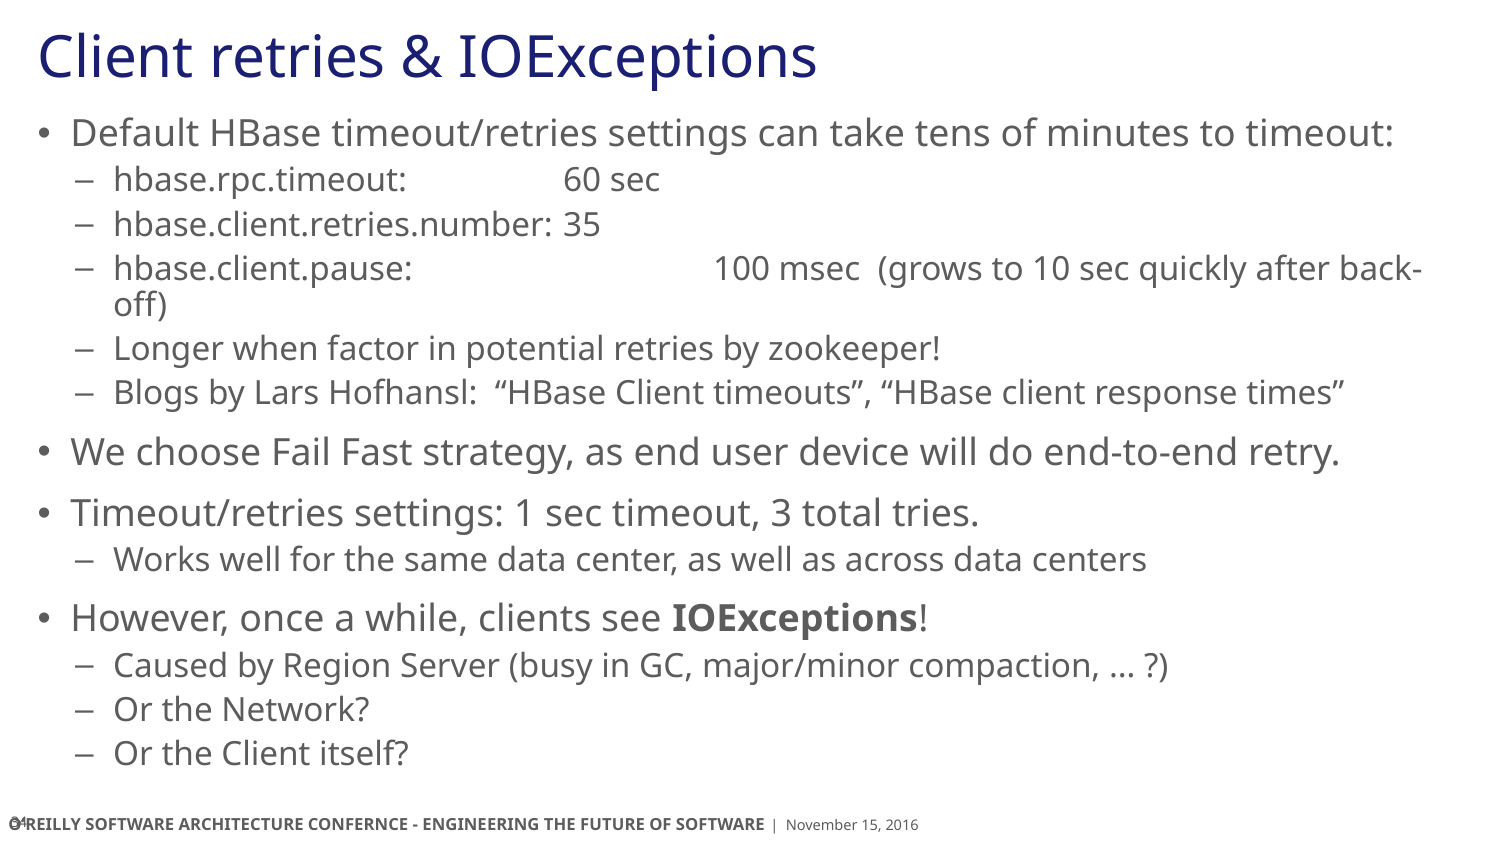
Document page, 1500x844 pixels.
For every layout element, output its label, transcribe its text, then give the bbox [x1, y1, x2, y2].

list Default HBase timeout/retries settings can take tens of minutes to timeout: hbase.rpc.timeout: 60 sec hbase.client.retries.number: 35 hbase.client.pause: 100 msec (grows to 10 sec quickly after back-off) Longer when factor in potential retries by zookeeper! Blogs by Lars Hofhansl: “HBase Client timeouts”, “HBase client response times” We choose Fail Fast strategy, as end user device will do end-to-end retry. Timeout/retries settings: 1 sec timeout, 3 total tries. Works well for the same data center, as well as across data centers However, once a while, clients see IOExceptions! Caused by Region Server (busy in GC, major/minor compaction, … ?) Or the Network? Or the Client itself? [37, 114, 1463, 744]
title Client retries & IOExceptions [37, 30, 1463, 91]
